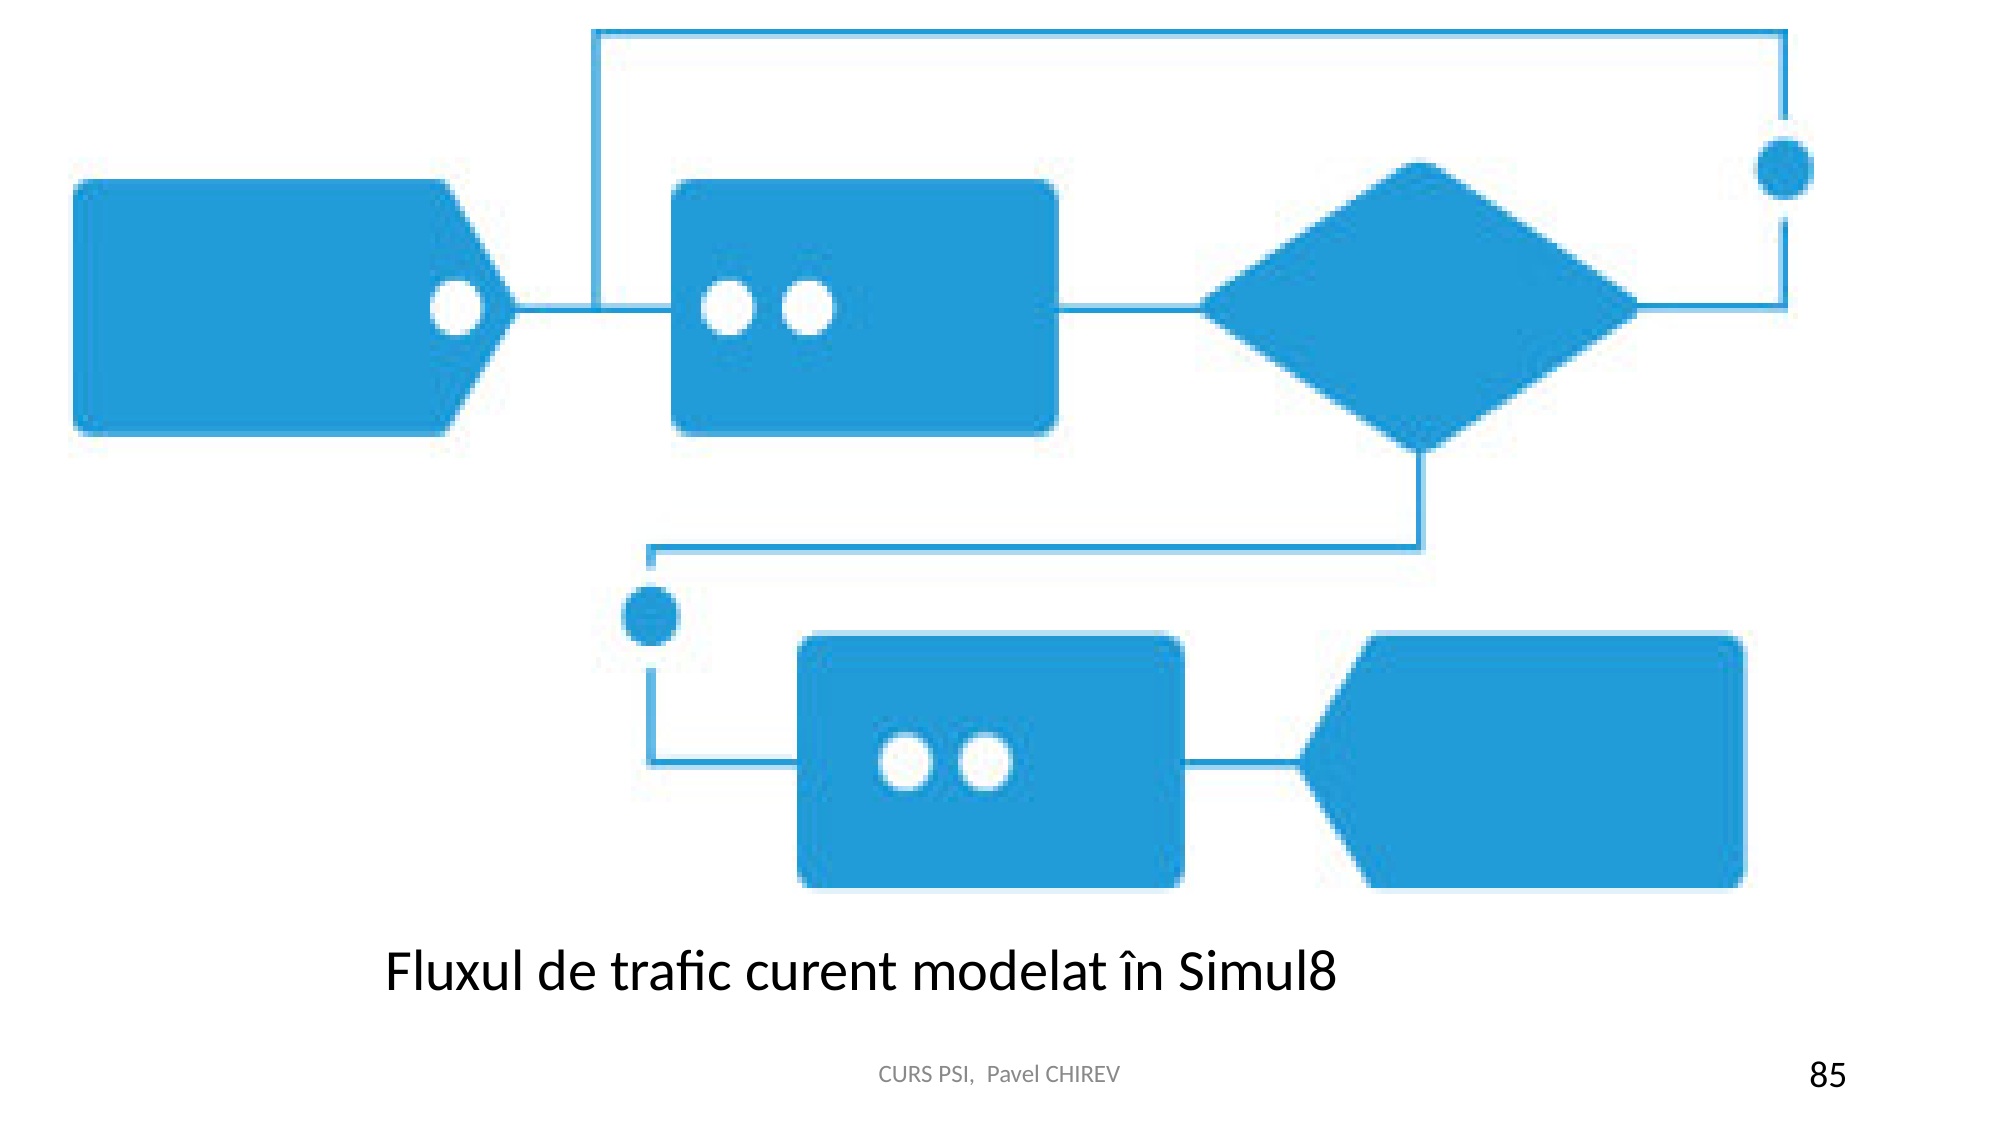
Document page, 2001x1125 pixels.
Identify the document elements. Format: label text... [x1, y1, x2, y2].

text_box CURS PSI, Pavel CHIREV [662, 1042, 1338, 1103]
text_box Fluxul de trafic curent modelat în Simul8 [370, 925, 1384, 1010]
text_box 85 [1412, 1042, 1863, 1103]
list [68, 29, 1814, 894]
